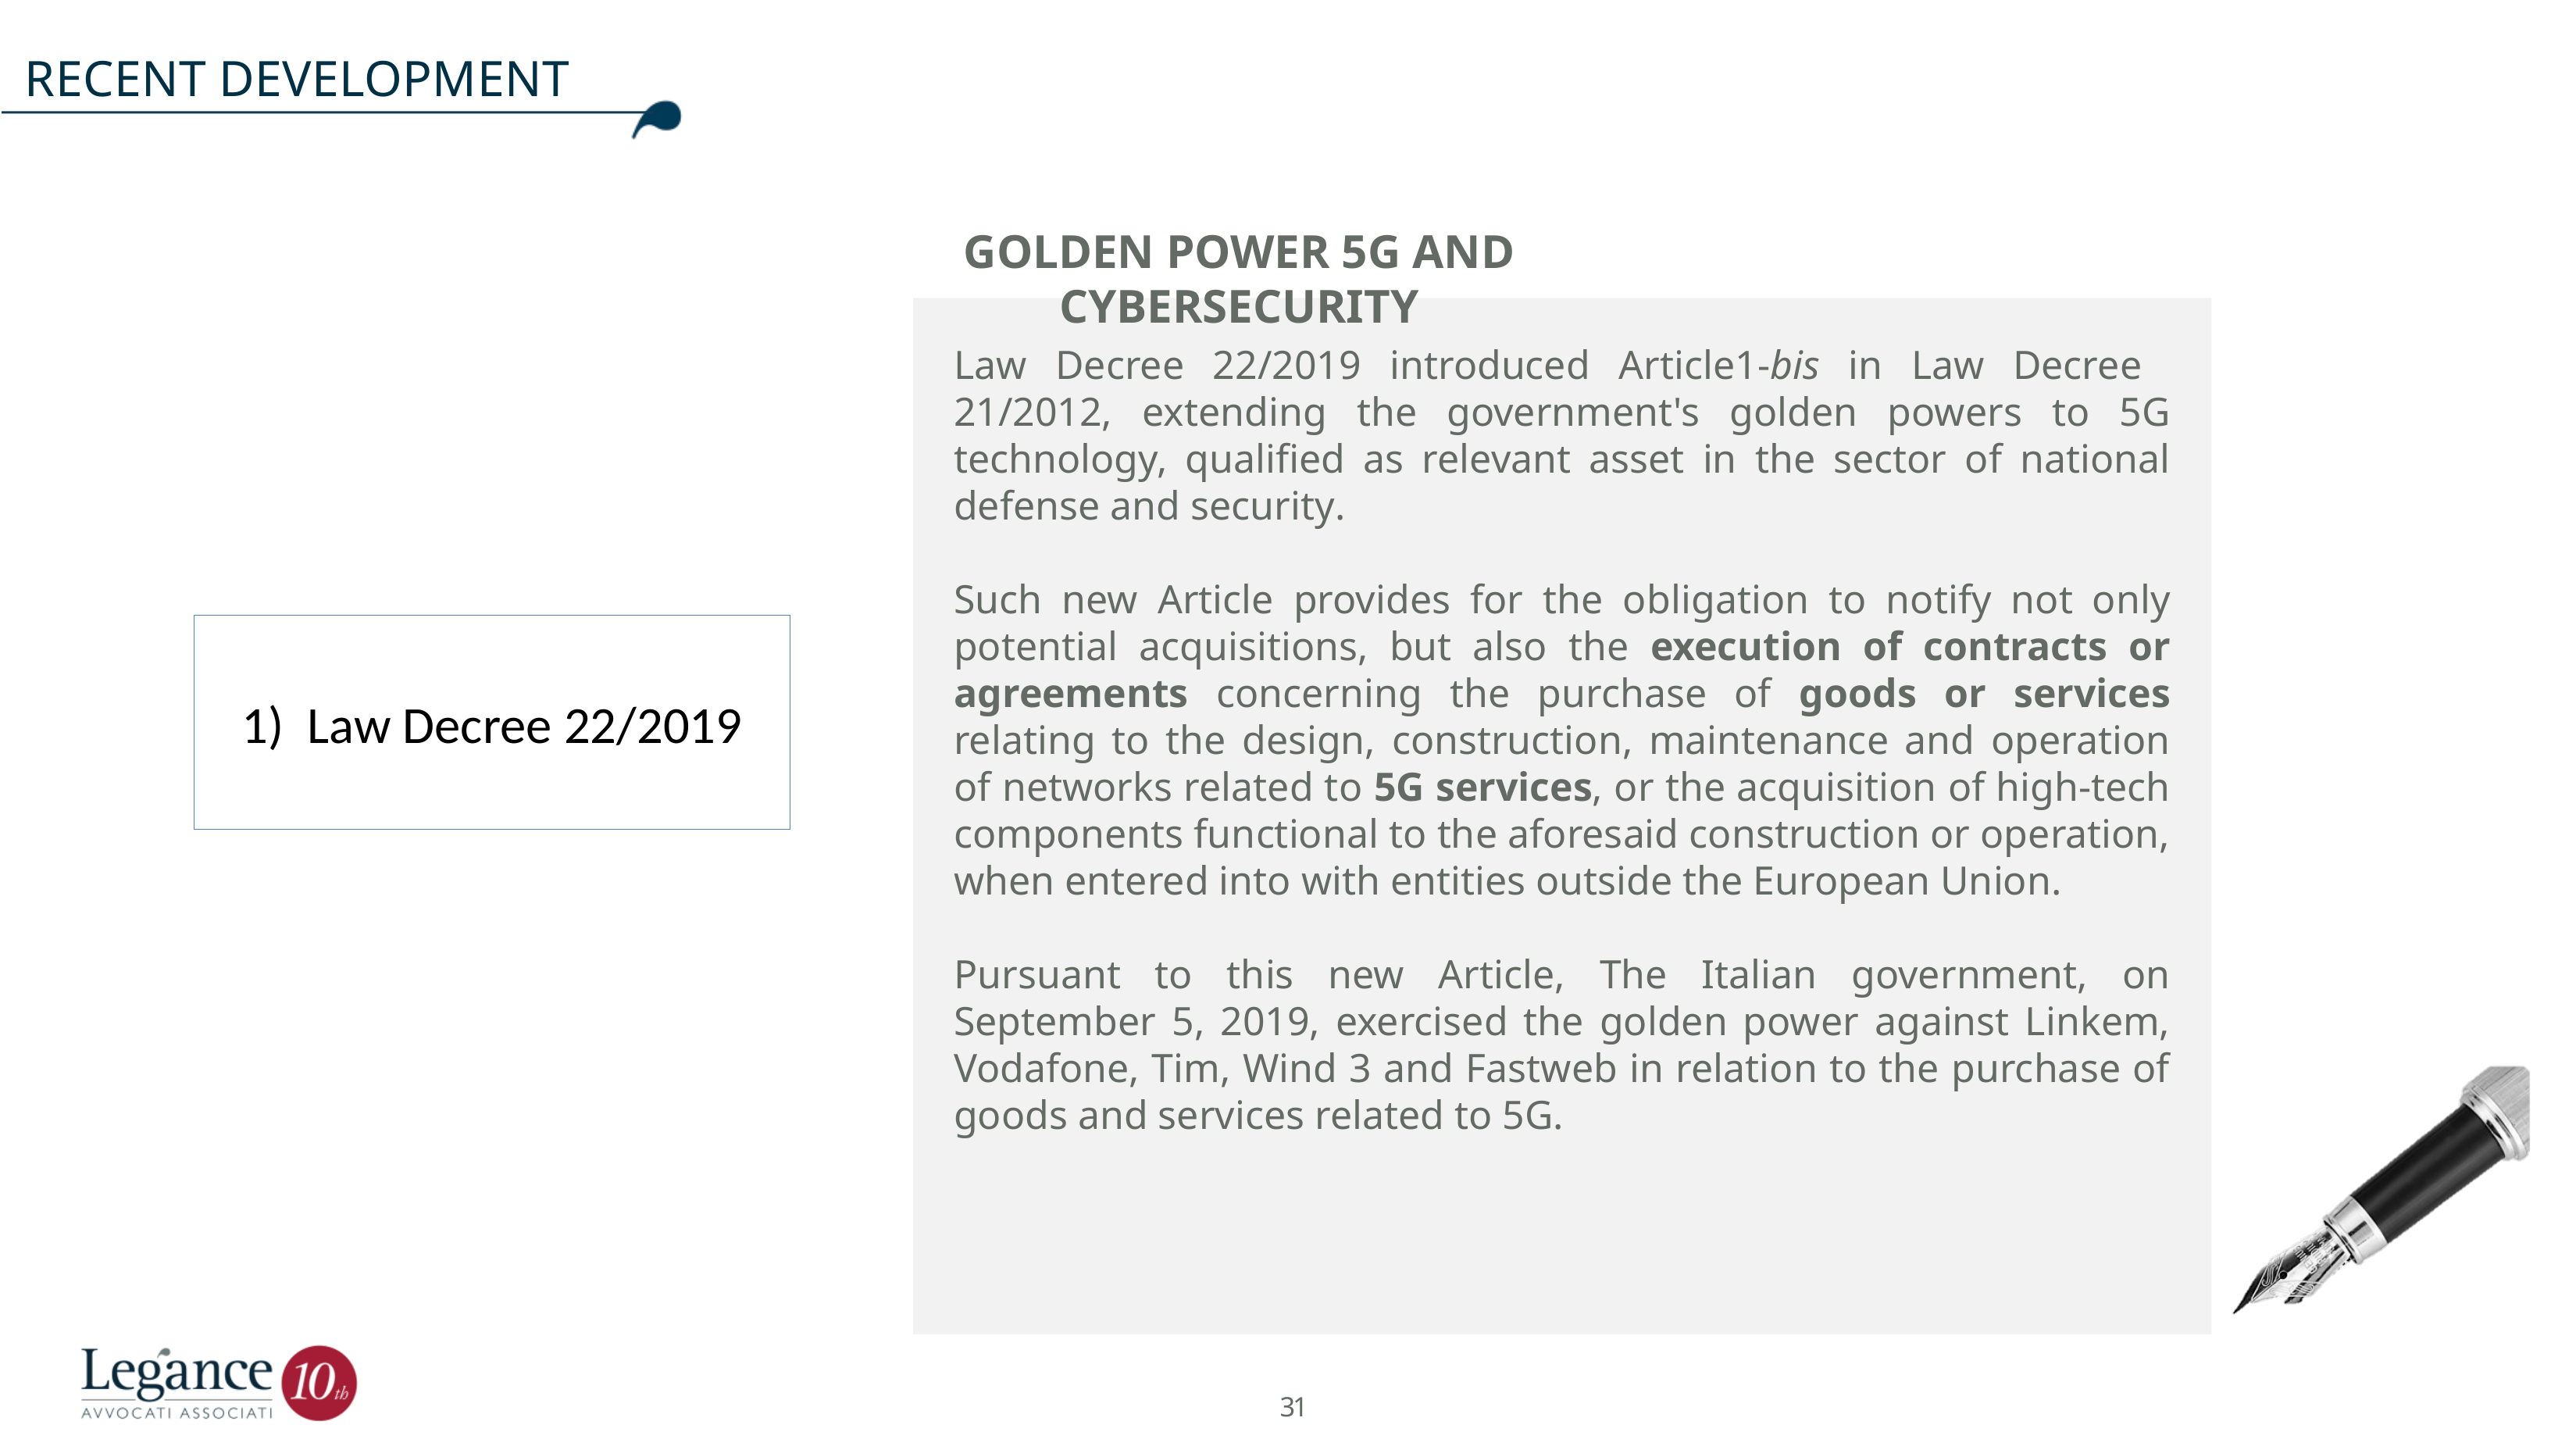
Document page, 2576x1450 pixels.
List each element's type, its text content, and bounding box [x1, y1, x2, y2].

picture [623, 95, 690, 144]
text_box GOLDEN POWER 5G AND CYBERSECURITY [770, 216, 1708, 338]
slide_number 31 [1276, 1390, 1313, 1450]
picture [73, 1339, 361, 1429]
text_box [913, 298, 2212, 1334]
text_box 1) Law Decree 22/2019 [194, 615, 790, 830]
picture [2215, 1059, 2531, 1340]
text_box Law Decree 22/2019 introduced Article1-bis in Law Decree 21/2012, extending the government's golden powers to 5G technology, qualified as relevant asset in the sector of national defense and security. Such new Article provides for the obligation to notify not only potential acquisitions, but also the execution of contracts or agreements concerning the purchase of goods or services relating to the design, construction, maintenance and operation of networks related to 5G services, or the acquisition of high-tech components functional to the aforesaid construction or operation, when entered into with entities outside the European Union. Pursuant to this new Article, The Italian government, on September 5, 2019, exercised the golden power against Linkem, Vodafone, Tim, Wind 3 and Fastweb in relation to the purchase of goods and services related to 5G. [942, 334, 2182, 1143]
text_box Recent DEVELOPMENT [16, 41, 2509, 113]
